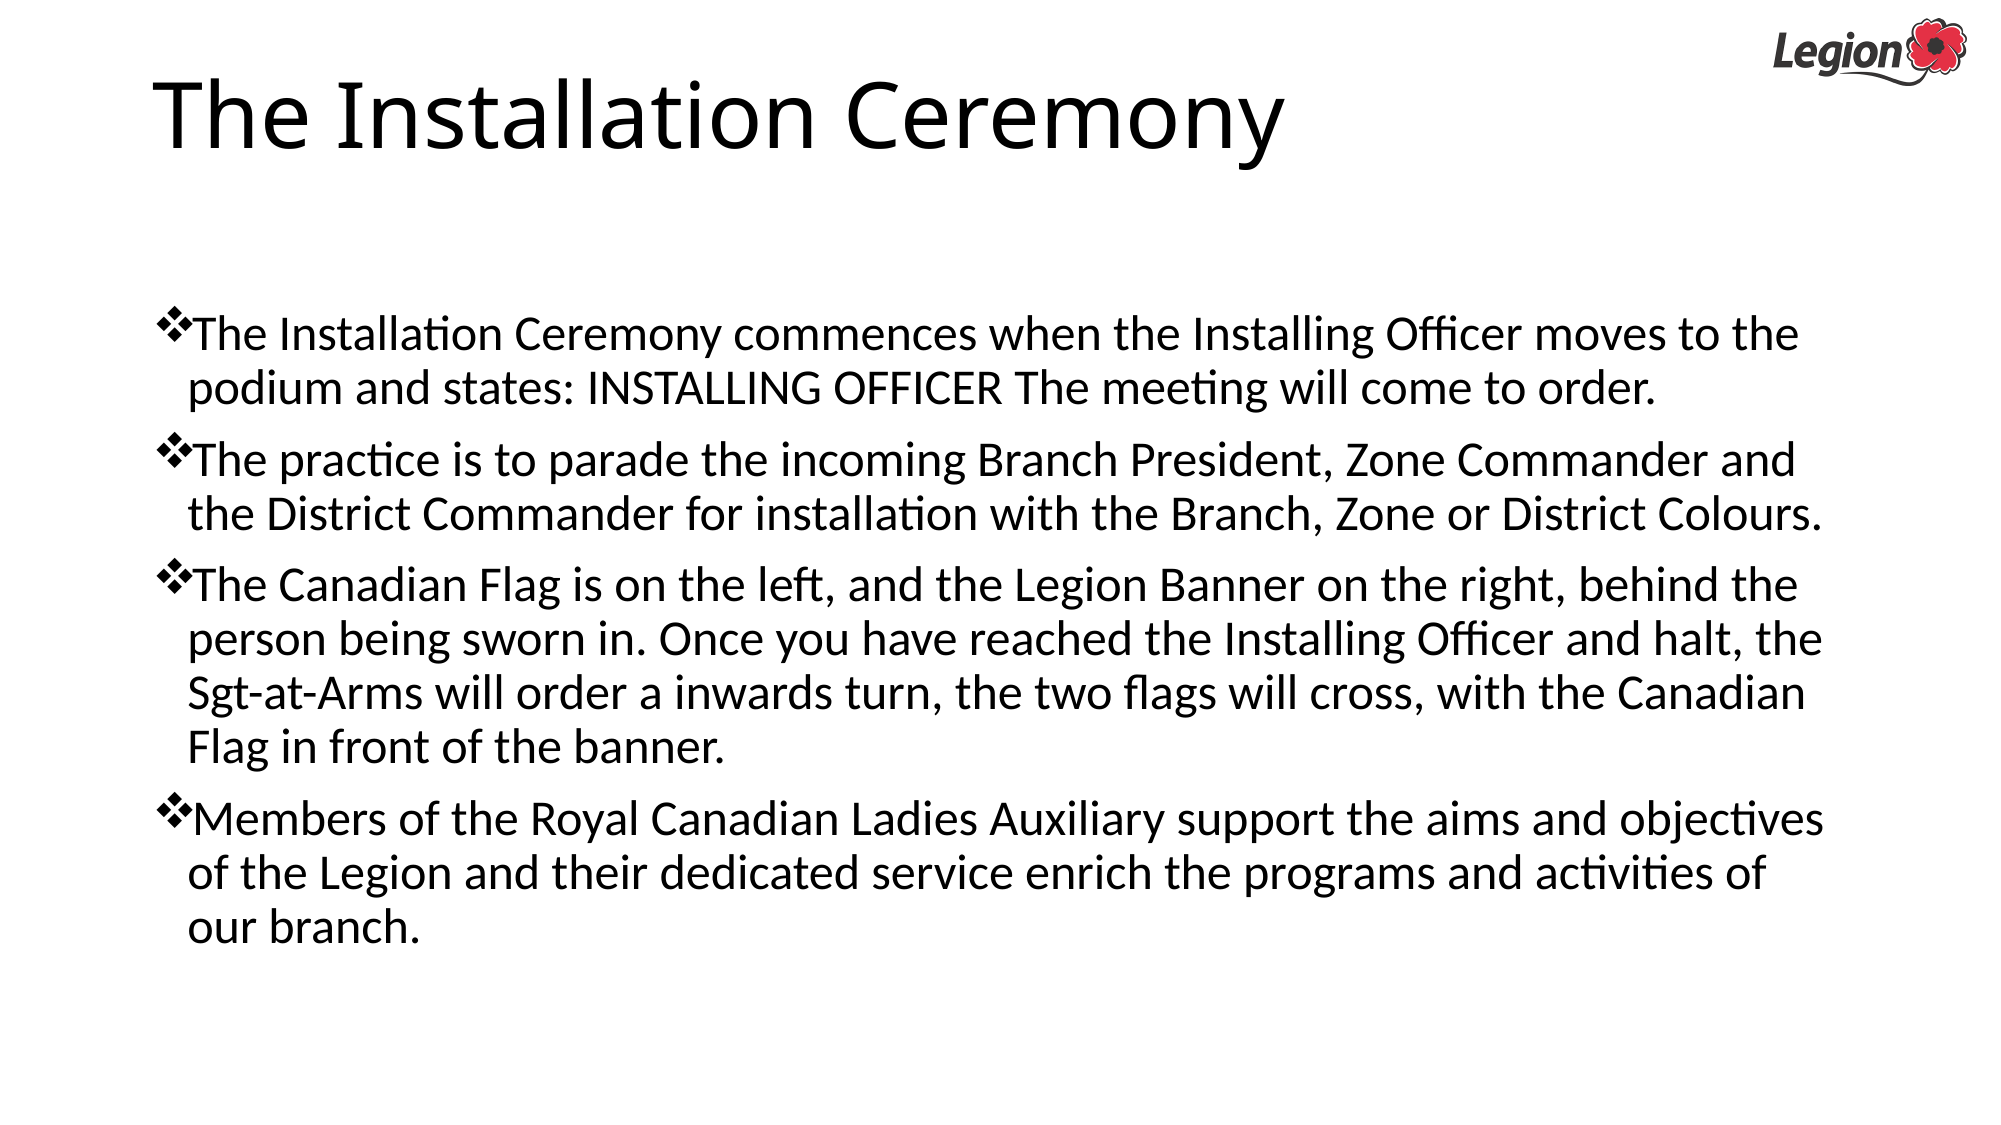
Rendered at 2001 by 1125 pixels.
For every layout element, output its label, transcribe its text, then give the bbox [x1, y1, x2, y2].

list The Installation Ceremony commences when the Installing Officer moves to the podium and states: INSTALLING OFFICER The meeting will come to order. The practice is to parade the incoming Branch President, Zone Commander and the District Commander for installation with the Branch, Zone or District Colours. The Canadian Flag is on the left, and the Legion Banner on the right, behind the person being sworn in. Once you have reached the Installing Officer and halt, the Sgt-at-Arms will order a inwards turn, the two flags will cross, with the Canadian Flag in front of the banner. Members of the Royal Canadian Ladies Auxiliary support the aims and objectives of the Legion and their dedicated service enrich the programs and activities of our branch. [137, 299, 1863, 1014]
picture [1773, 18, 1967, 86]
title The Installation Ceremony [137, 59, 1863, 278]
